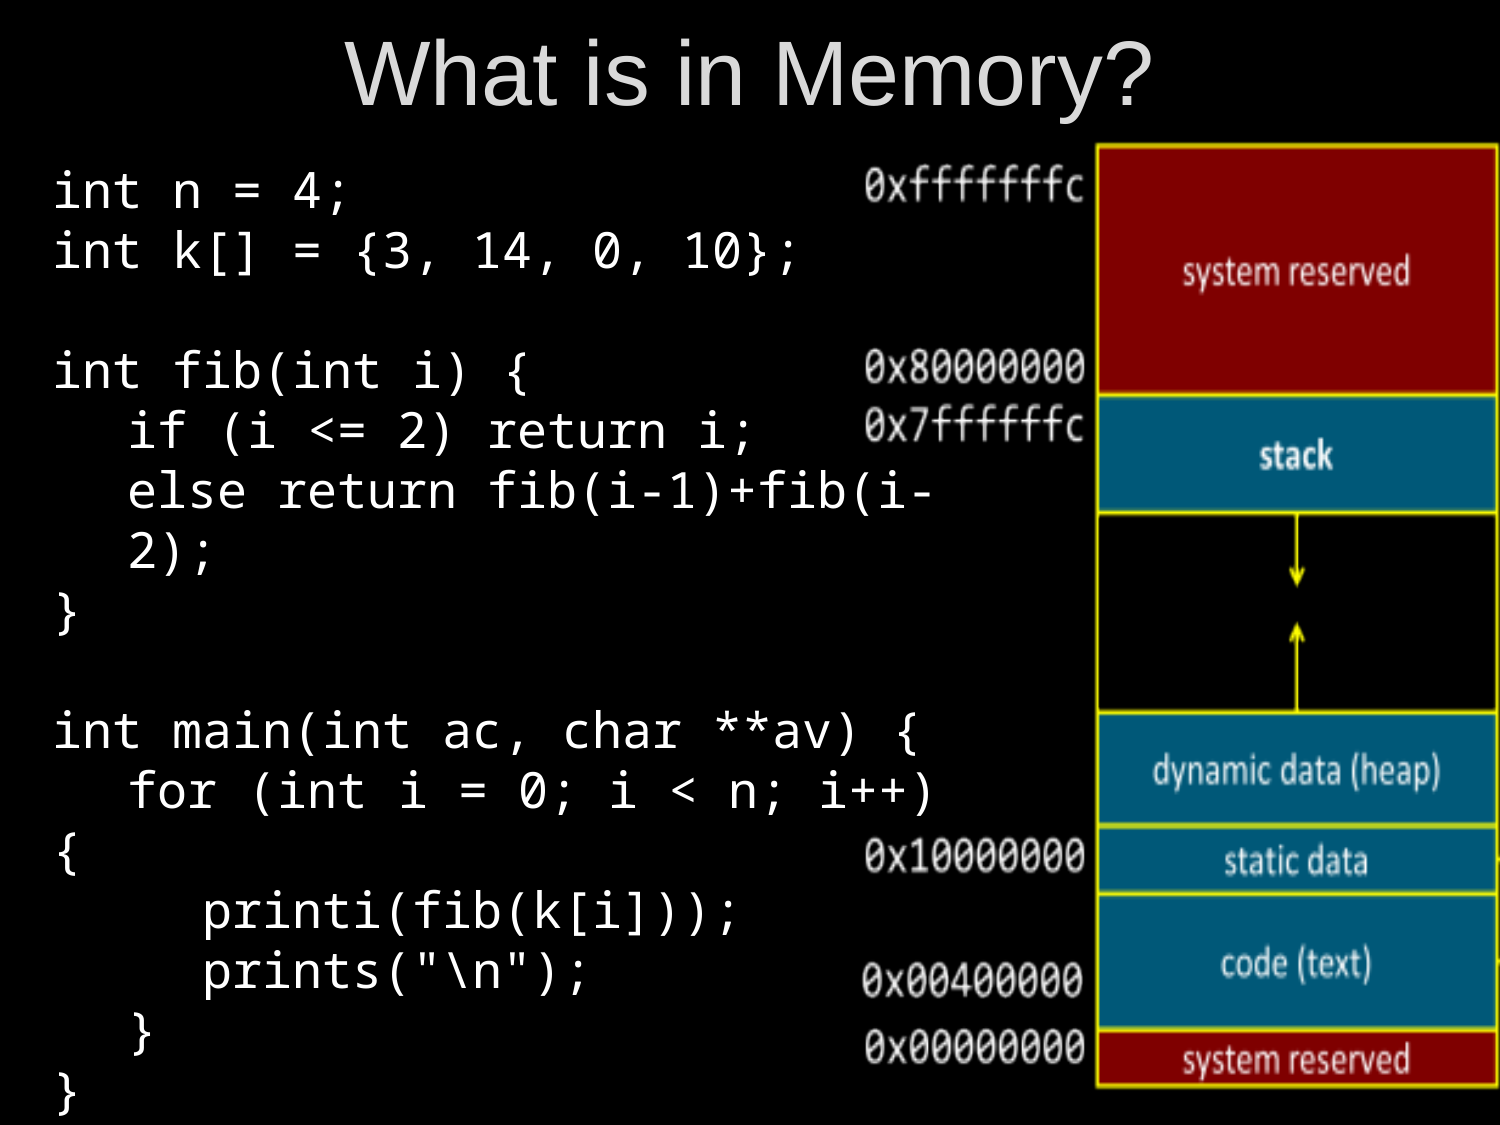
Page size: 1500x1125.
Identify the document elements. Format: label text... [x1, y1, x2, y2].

title What is in Memory? [37, 12, 1463, 125]
text_box int n = 4; int k[] = {3, 14, 0, 10}; int fib(int i) { if (i <= 2) return i; else return fib(i-1)+fib(i-2); } int main(int ac, char **av) { for (int i = 0; i < n; i++) { printi(fib(k[i])); prints("\n"); } } [37, 151, 1013, 1125]
picture [837, 137, 1500, 1113]
